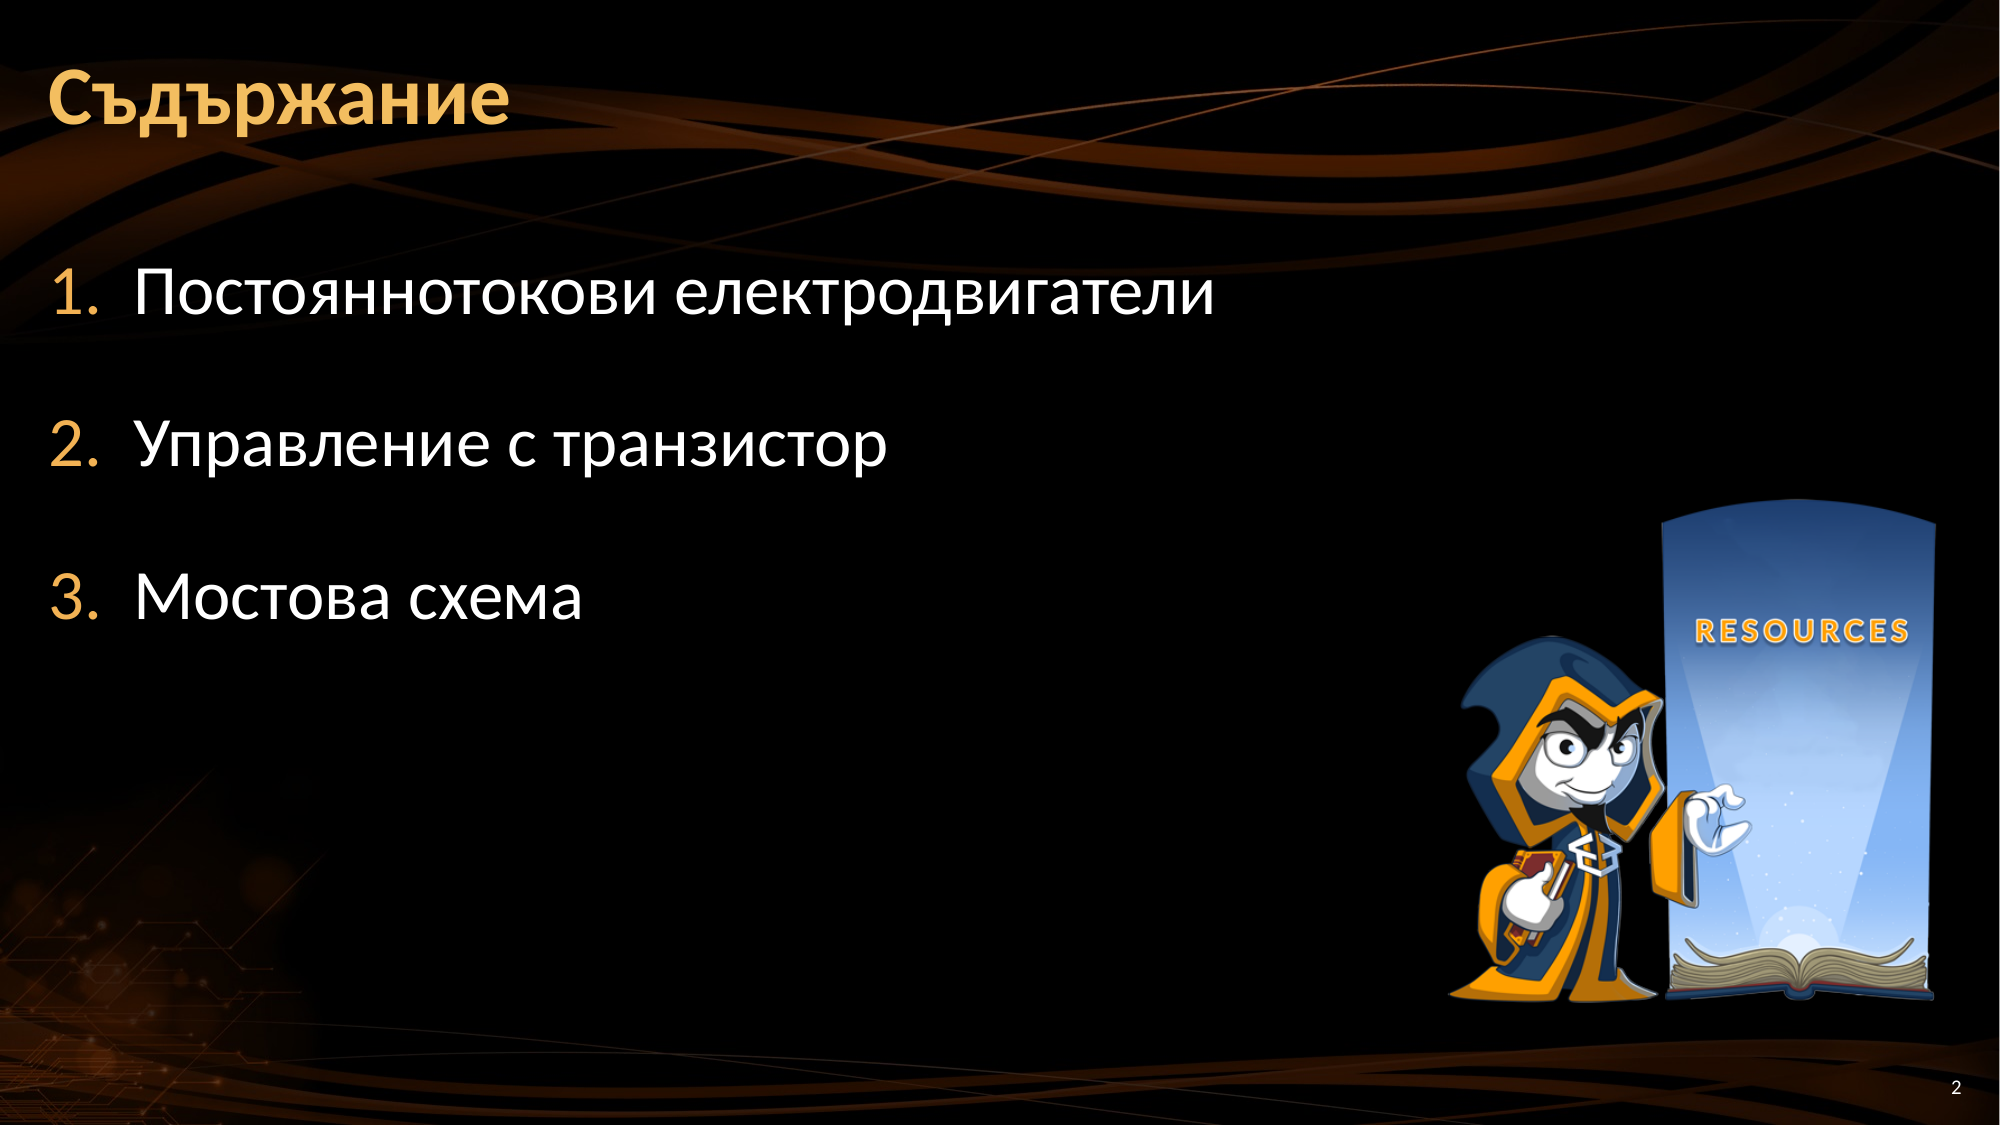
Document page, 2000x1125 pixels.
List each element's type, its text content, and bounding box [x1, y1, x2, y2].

slide_number 2 [1897, 1070, 1968, 1103]
list Постояннотокови електродвигатели Управление с транзистор Мостова схема [31, 195, 1663, 1103]
picture [0, 0, 2000, 1125]
title Съдържание [31, 6, 861, 189]
